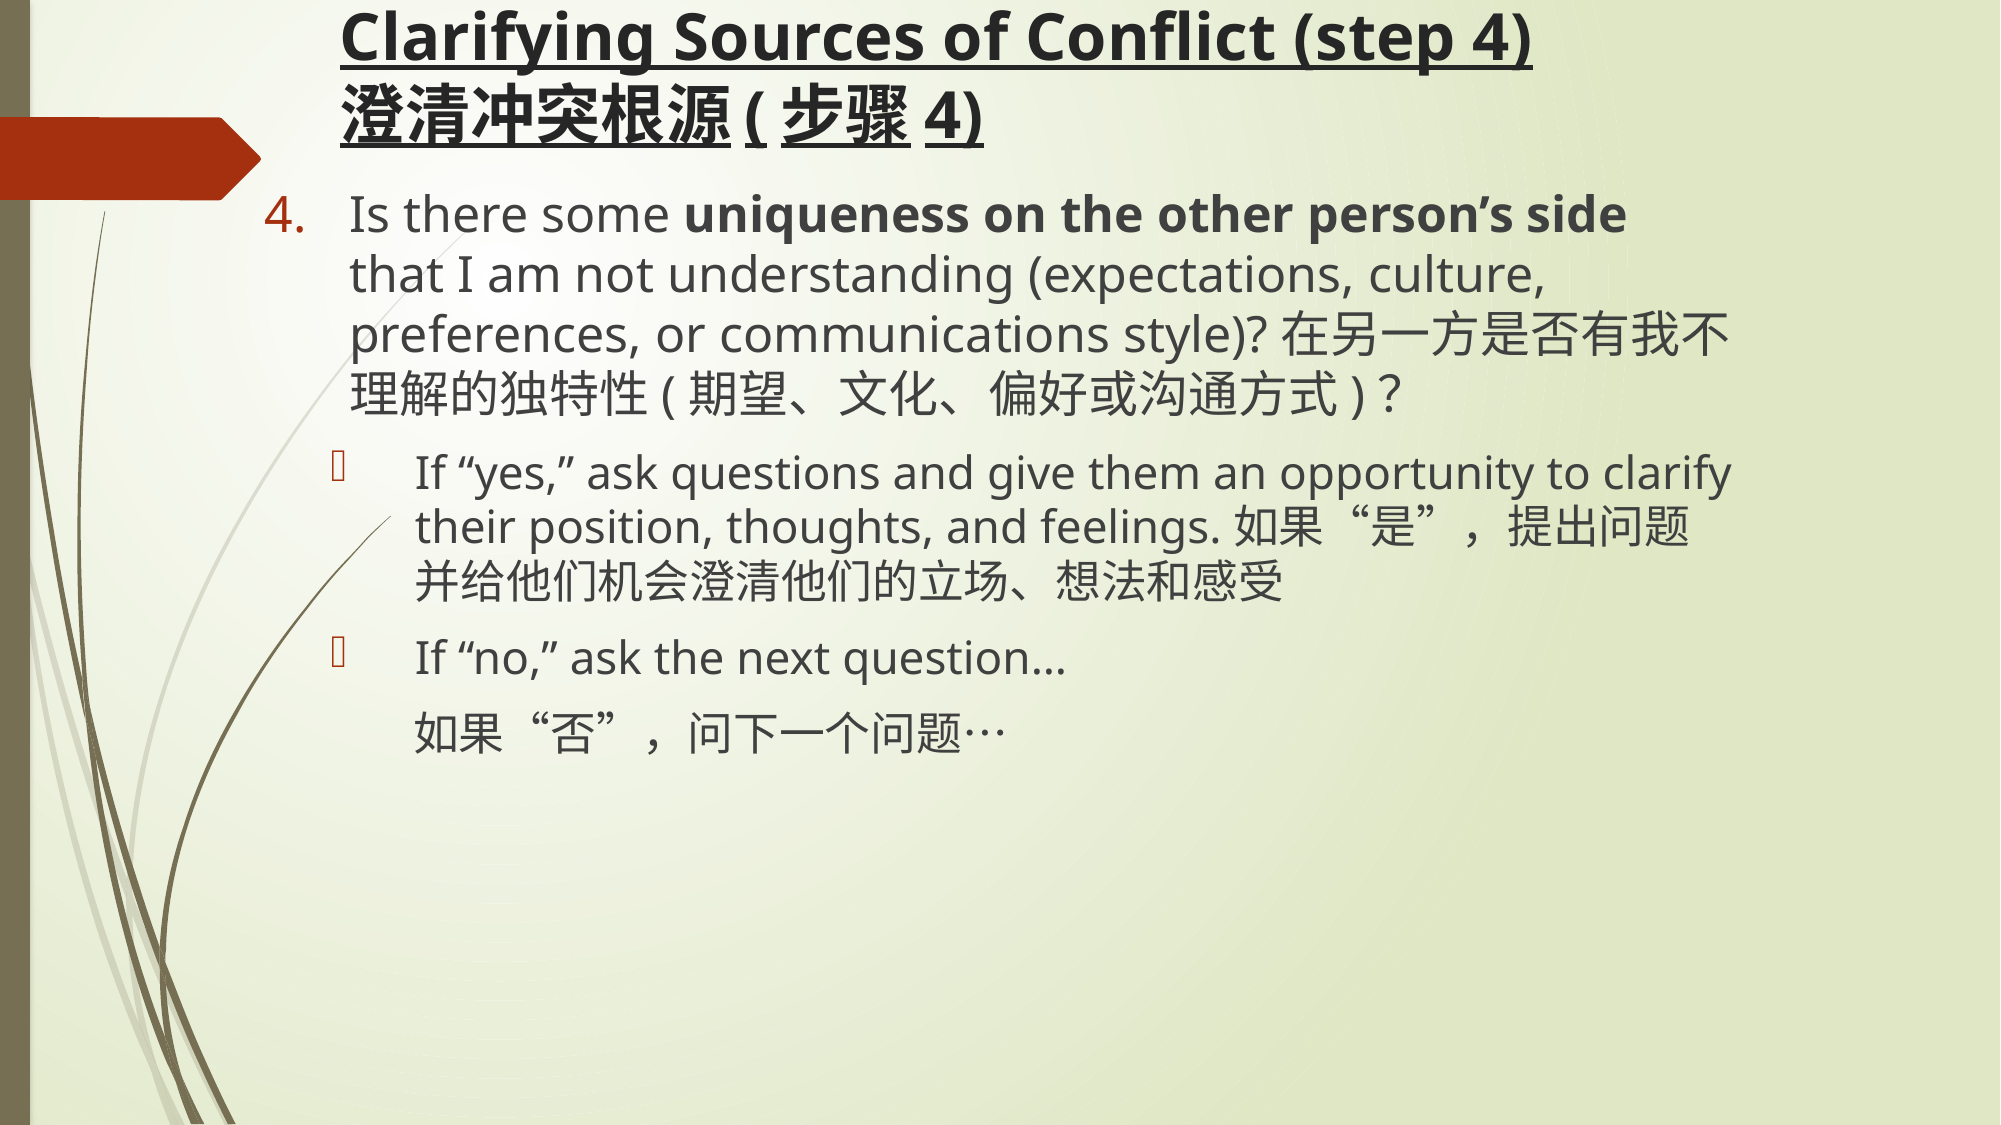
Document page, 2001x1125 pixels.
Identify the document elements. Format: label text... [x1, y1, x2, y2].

list Is there some uniqueness on the other person’s side that I am not understanding (expectations, culture, preferences, or communications style)?在另一方是否有我不理解的独特性(期望、文化、偏好或沟通方式)？ If “yes,” ask questions and give them an opportunity to clarify their position, thoughts, and feelings.如果“是”，提出问题并给他们机会澄清他们的立场、想法和感受 If “no,” ask the next question… 如果“否”，问下一个问题… [249, 174, 1750, 1125]
title Clarifying Sources of Conflict (step 4) 澄清冲突根源(步骤4) [324, 0, 1675, 163]
